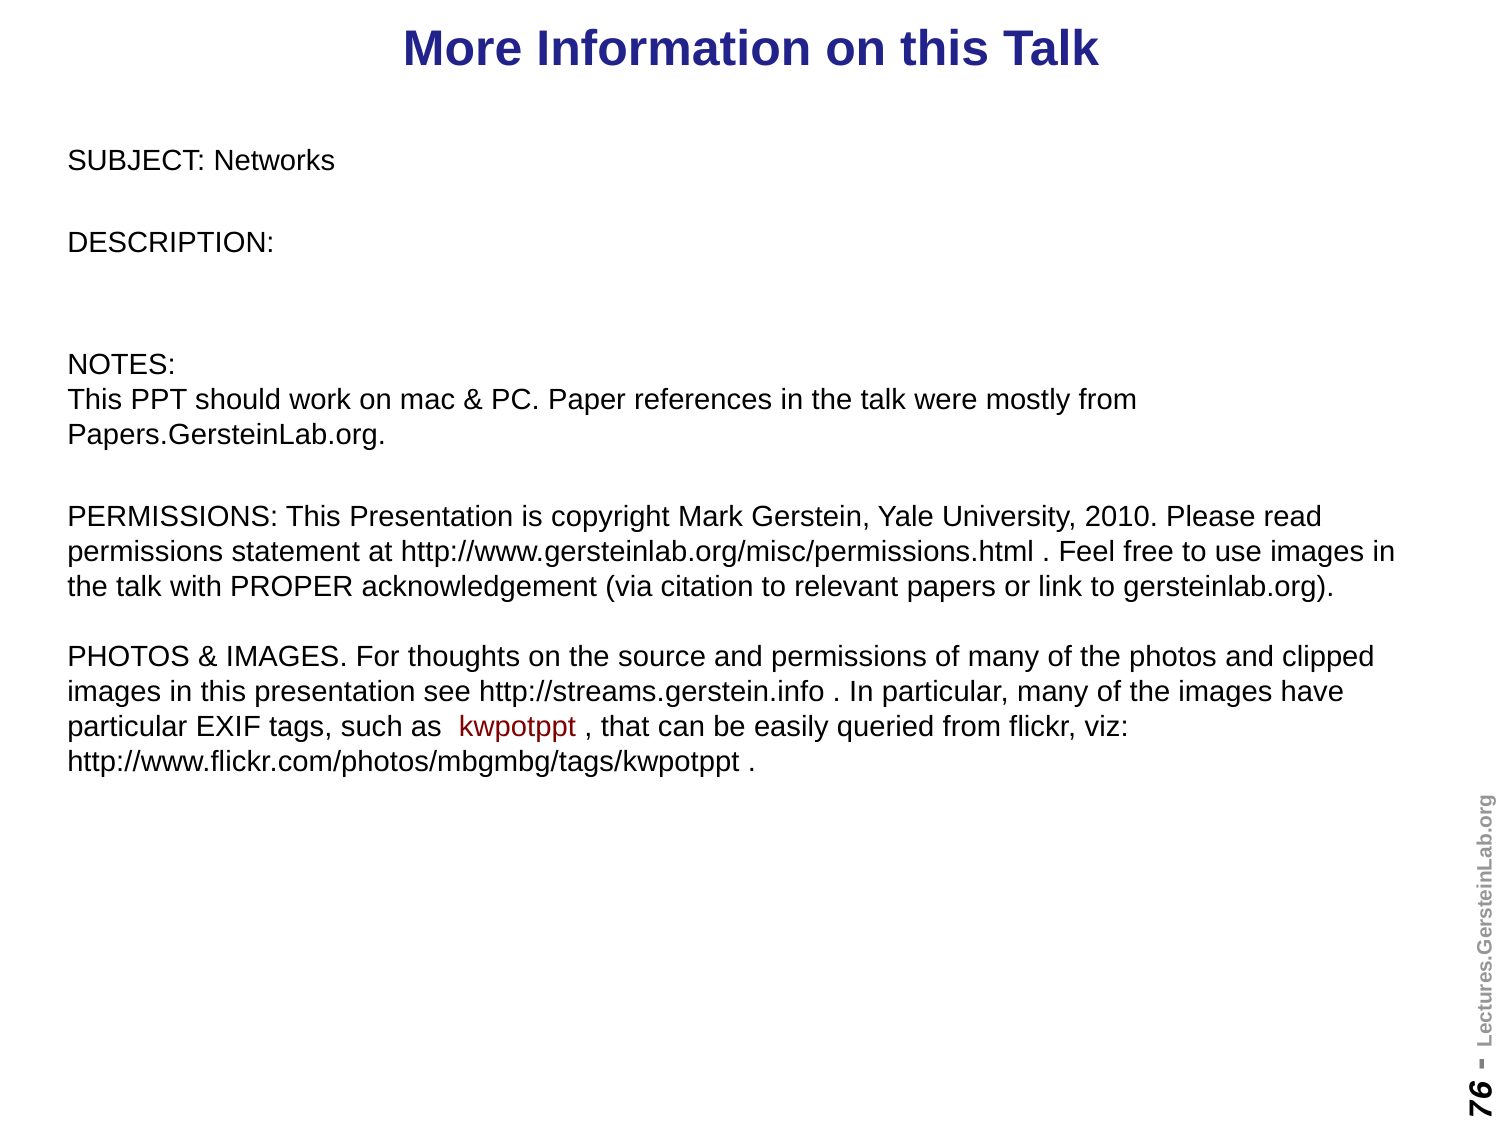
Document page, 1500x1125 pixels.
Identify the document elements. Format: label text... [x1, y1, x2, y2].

list SUBJECT: Networks DESCRIPTION: NOTES: This PPT should work on mac & PC. Paper references in the talk were mostly from Papers.GersteinLab.org. PERMISSIONS: This Presentation is copyright Mark Gerstein, Yale University, 2010. Please read permissions statement at http://www.gersteinlab.org/misc/permissions.html . Feel free to use images in the talk with PROPER acknowledgement (via citation to relevant papers or link to gersteinlab.org). PHOTOS & IMAGES. For thoughts on the source and permissions of many of the photos and clipped images in this presentation see http://streams.gerstein.info . In particular, many of the images have particular EXIF tags, such as kwpotppt , that can be easily queried from flickr, viz: http://www.flickr.com/photos/mbgmbg/tags/kwpotppt . [52, 93, 1443, 1089]
title More Information on this Talk [114, 0, 1389, 93]
